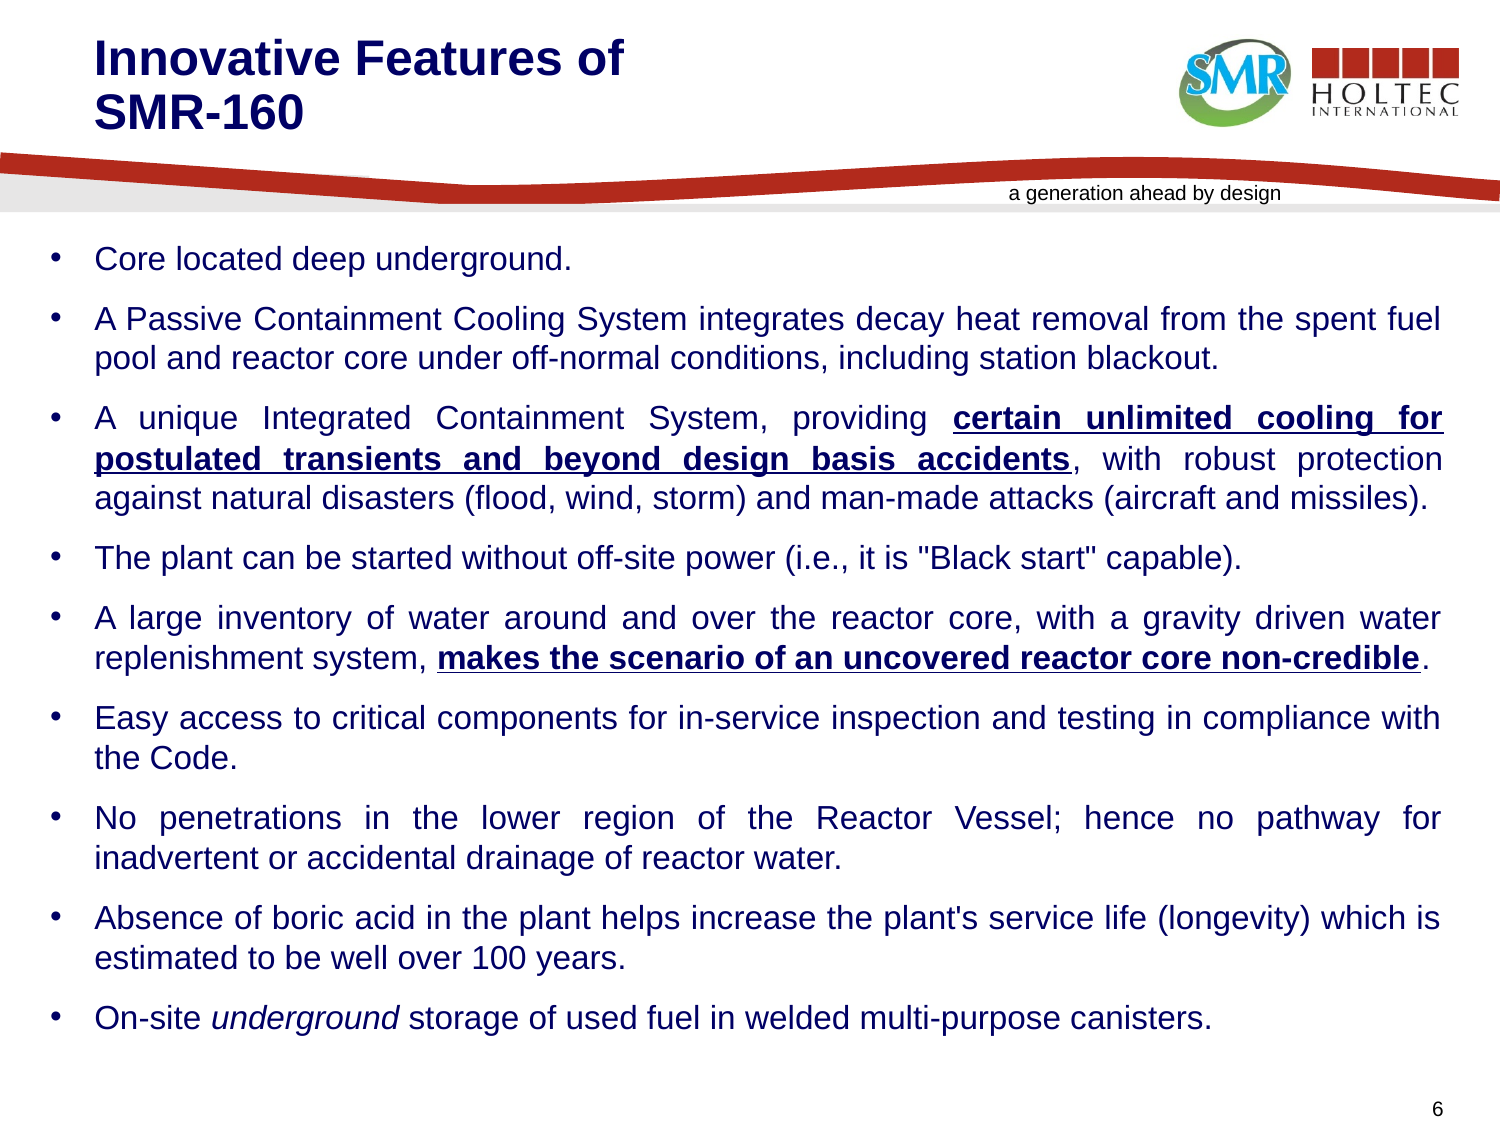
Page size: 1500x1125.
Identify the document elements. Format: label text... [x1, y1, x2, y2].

picture [1176, 34, 1293, 130]
list Core located deep underground. A Passive Containment Cooling System integrates decay heat removal from the spent fuel pool and reactor core under off-normal conditions, including station blackout. A unique Integrated Containment System, providing certain unlimited cooling for postulated transients and beyond design basis accidents, with robust protection against natural disasters (flood, wind, storm) and man-made attacks (aircraft and missiles). The plant can be started without off-site power (i.e., it is "Black start" capable). A large inventory of water around and over the reactor core, with a gravity driven water replenishment system, makes the scenario of an uncovered reactor core non-credible. Easy access to critical components for in-service inspection and testing in compliance with the Code. No penetrations in the lower region of the Reactor Vessel; hence no pathway for inadvertent or accidental drainage of reactor water. Absence of boric acid in the plant helps increase the plant's service life (longevity) which is estimated to be well over 100 years. On-site underground storage of used fuel in welded multi-purpose canisters. [34, 229, 1459, 1043]
title Innovative Features of SMR-160 [78, 30, 1047, 141]
slide_number 6 [1397, 1087, 1459, 1114]
picture [1312, 48, 1459, 116]
